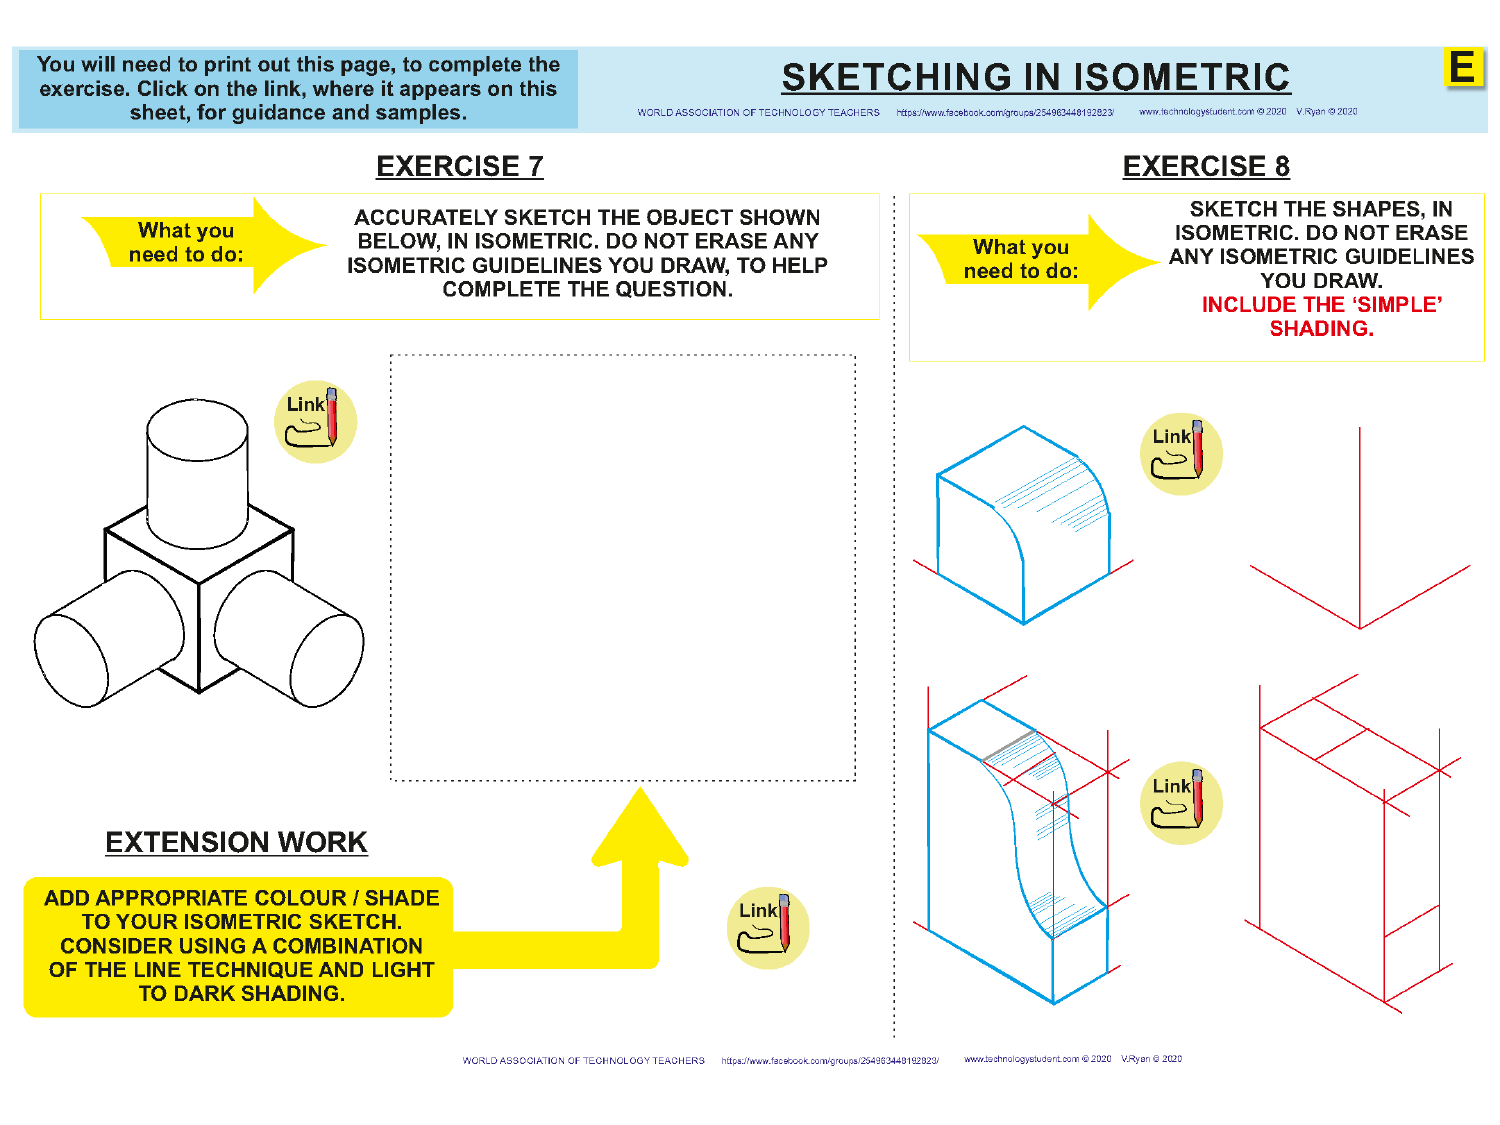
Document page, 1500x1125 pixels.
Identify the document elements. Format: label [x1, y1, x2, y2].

text_box [0, 32, 1500, 1093]
